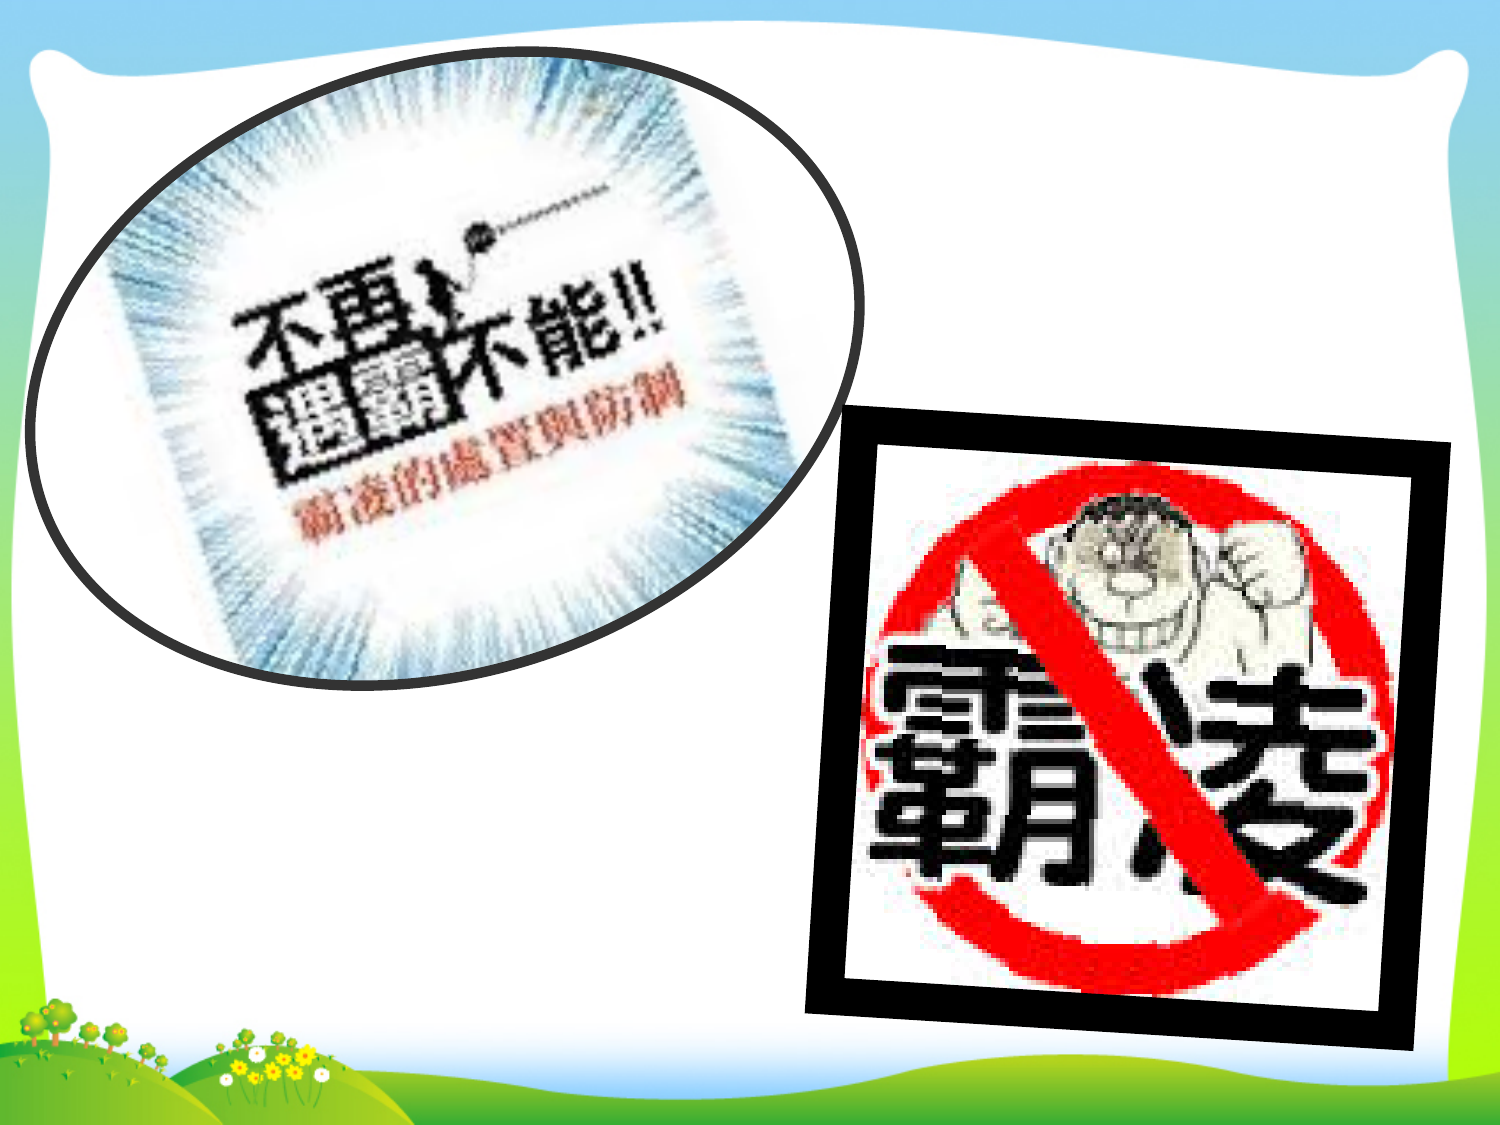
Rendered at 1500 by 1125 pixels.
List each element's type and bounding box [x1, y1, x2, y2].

list [19, 65, 870, 673]
picture [0, 0, 1500, 1125]
